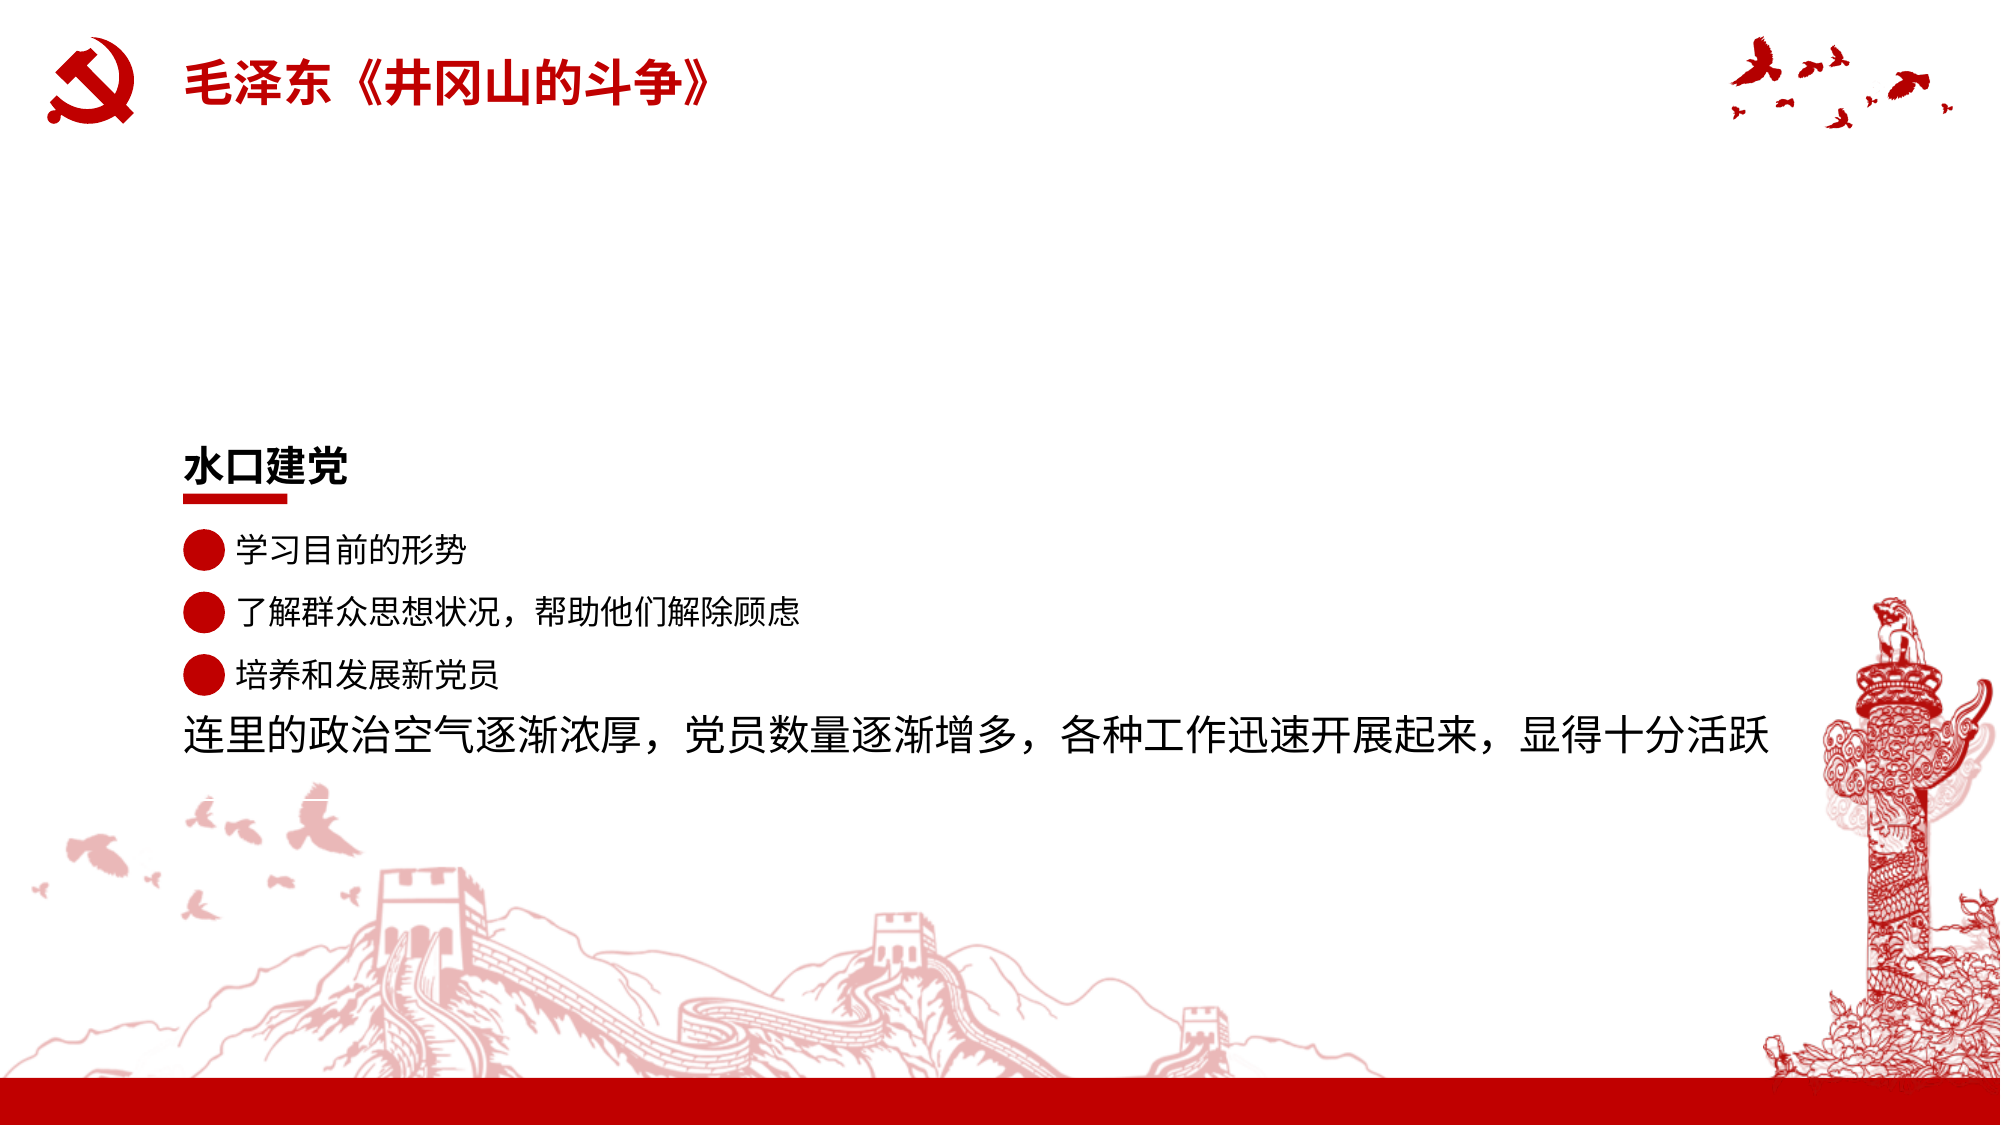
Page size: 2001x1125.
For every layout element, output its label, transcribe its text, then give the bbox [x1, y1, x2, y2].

text_box [182, 653, 226, 697]
text_box [182, 528, 226, 572]
picture [0, 0, 2001, 1125]
text_box 学习目前的形势 [234, 518, 1818, 570]
text_box 培养和发展新党员 [234, 643, 1763, 695]
text_box 了解群众思想状况，帮助他们解除顾虑 [234, 580, 1818, 632]
text_box 毛泽东《井冈山的斗争》 [168, 43, 1663, 119]
text_box 水口建党 [182, 439, 1818, 491]
text_box [47, 37, 134, 124]
text_box [0, 1077, 2000, 1125]
text_box [182, 493, 288, 505]
text_box [182, 590, 226, 635]
text_box 连里的政治空气逐渐浓厚，党员数量逐渐增多，各种工作迅速开展起来，显得十分活跃 [182, 695, 1763, 801]
